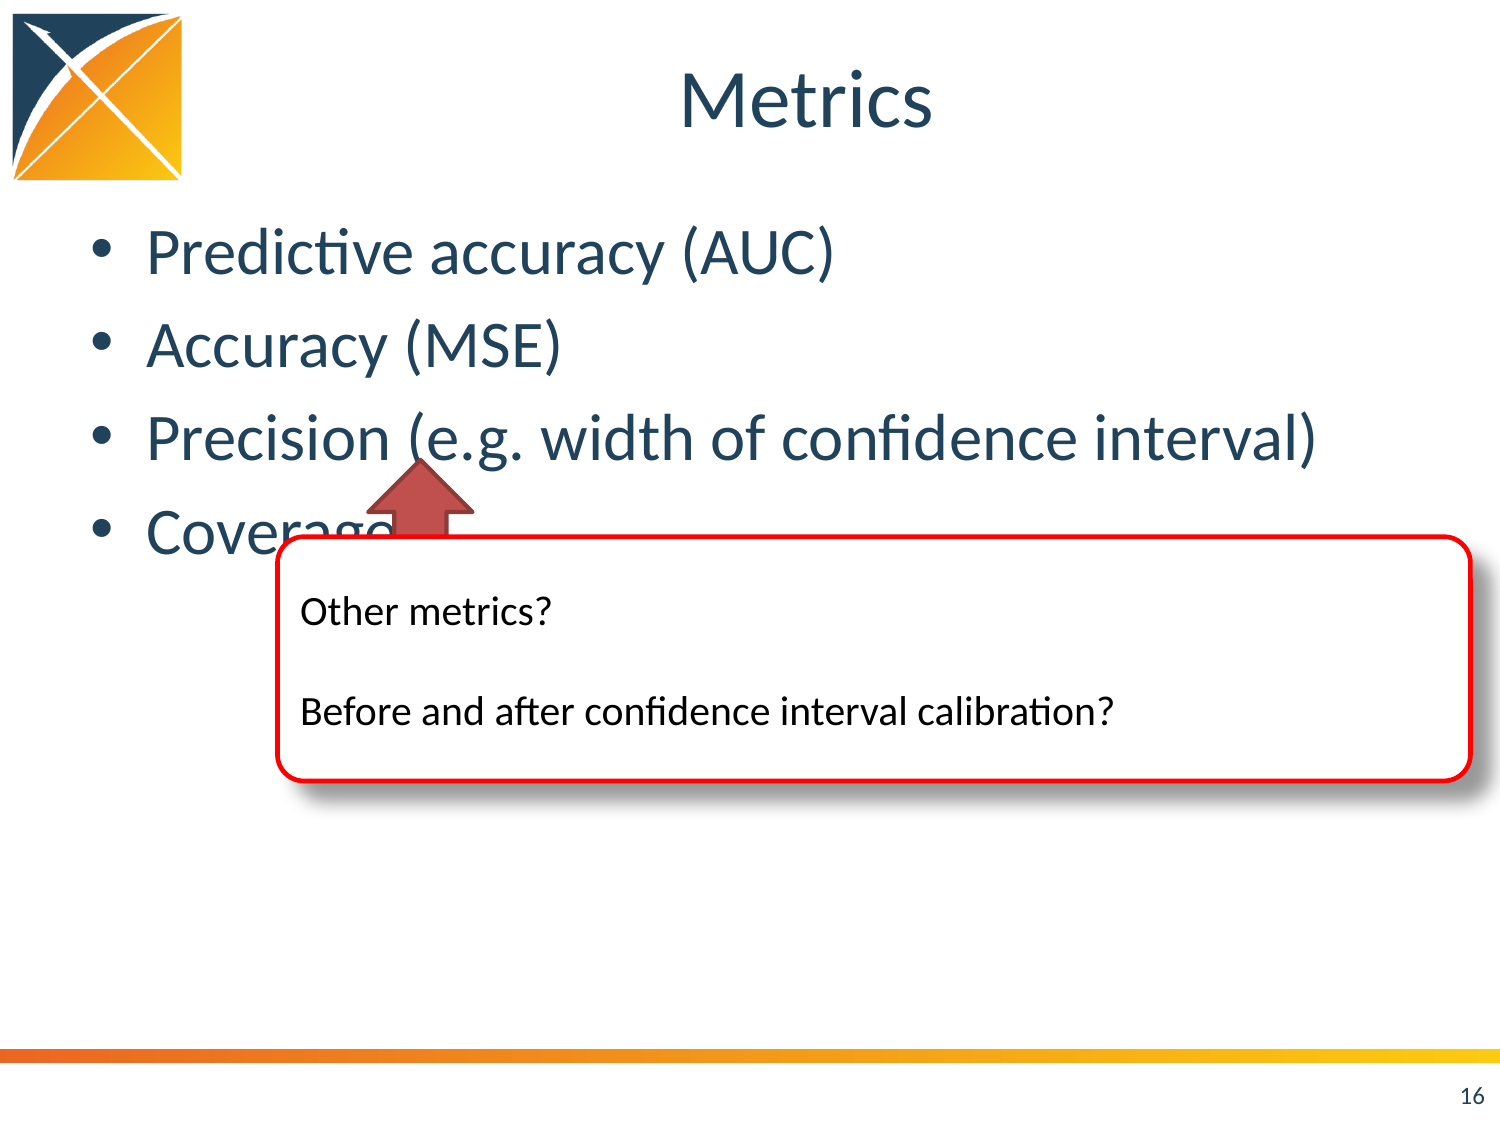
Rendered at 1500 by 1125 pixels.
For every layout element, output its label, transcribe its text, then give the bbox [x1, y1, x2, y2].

slide_number 16 [1149, 1065, 1500, 1125]
title Metrics [187, 24, 1425, 163]
text_box Other metrics? Before and after confidence interval calibration? [275, 534, 1473, 784]
list Predictive accuracy (AUC) Accuracy (MSE) Precision (e.g. width of confidence interval) Coverage [75, 200, 1425, 1005]
text_box [366, 457, 475, 534]
picture [0, 0, 206, 200]
